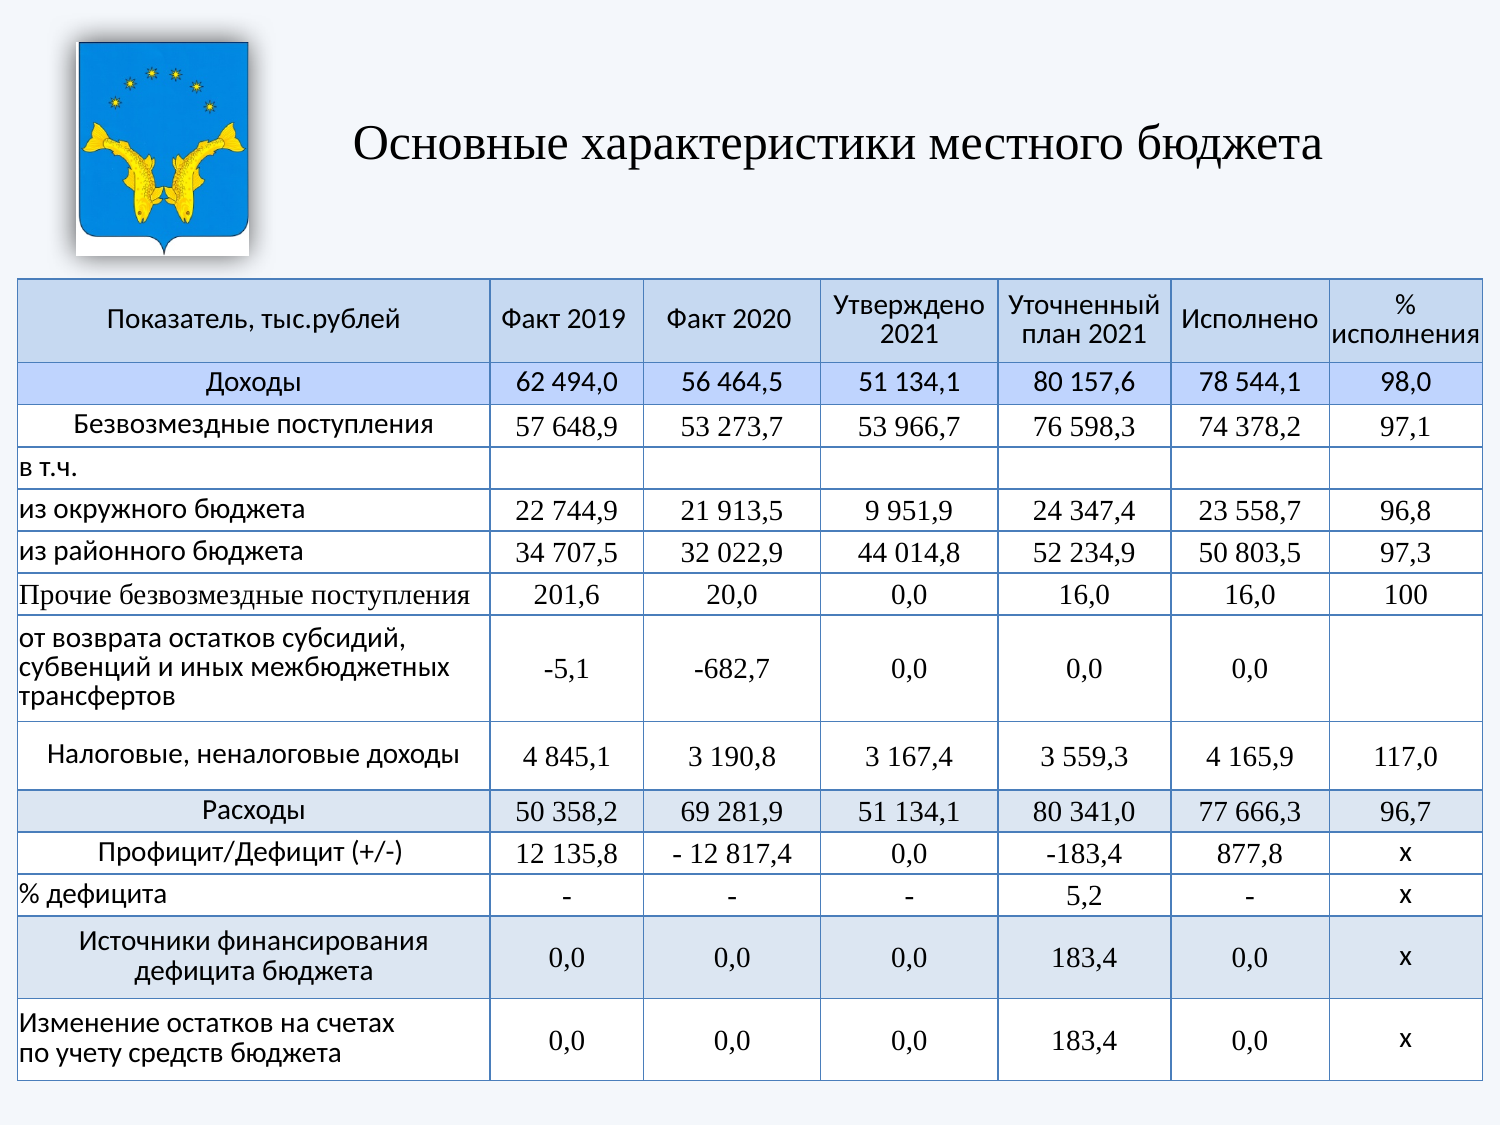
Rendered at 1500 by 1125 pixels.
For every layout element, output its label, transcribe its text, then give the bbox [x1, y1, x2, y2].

table_cell - [644, 875, 820, 915]
table_cell х [1330, 999, 1482, 1080]
table_cell Расходы [18, 791, 489, 831]
table_cell в т.ч. [18, 448, 489, 488]
table_cell 12 135,8 [491, 833, 643, 873]
table_cell 52 234,9 [999, 532, 1170, 572]
table_cell - [1172, 875, 1329, 915]
text_box Основные характеристики местного бюджета [336, 101, 1353, 177]
table_cell х [1330, 875, 1482, 915]
table_cell Источники финансирования дефицита бюджета [18, 917, 489, 998]
table_cell -5,1 [491, 616, 643, 721]
table_header Утверждено 2021 [821, 280, 997, 362]
table_cell 0,0 [644, 917, 820, 998]
table_header Показатель, тыс.рублей [18, 280, 489, 362]
table_cell 76 598,3 [999, 405, 1170, 446]
table_cell 0,0 [644, 999, 820, 1080]
table_cell 96,7 [1330, 791, 1482, 831]
table_cell 23 558,7 [1172, 490, 1329, 530]
table_cell 0,0 [491, 917, 643, 998]
table_header Факт 2020 [644, 280, 820, 362]
table_cell 877,8 [1172, 833, 1329, 873]
table_cell из районного бюджета [18, 532, 489, 572]
table_cell 0,0 [821, 833, 997, 873]
table_cell 34 707,5 [491, 532, 643, 572]
table_cell 0,0 [821, 999, 997, 1080]
table_cell 98,0 [1330, 363, 1482, 404]
table_cell 57 648,9 [491, 405, 643, 446]
table_cell 53 273,7 [644, 405, 820, 446]
table_cell 3 167,4 [821, 722, 997, 789]
table_cell -682,7 [644, 616, 820, 721]
table_cell [821, 448, 997, 488]
table_header Уточненный план 2021 [999, 280, 1170, 362]
table_cell 51 134,1 [821, 791, 997, 831]
table_cell 16,0 [999, 574, 1170, 614]
table_cell 80 157,6 [999, 363, 1170, 404]
table_cell 24 347,4 [999, 490, 1170, 530]
table_header % исполнения [1330, 280, 1482, 362]
table_cell 183,4 [999, 999, 1170, 1080]
table_cell 0,0 [1172, 616, 1329, 721]
table_cell [644, 448, 820, 488]
table_cell 5,2 [999, 875, 1170, 915]
table_cell 4 165,9 [1172, 722, 1329, 789]
table_cell - 12 817,4 [644, 833, 820, 873]
table_cell 78 544,1 [1172, 363, 1329, 404]
table_cell 0,0 [821, 917, 997, 998]
table_cell % дефицита [18, 875, 489, 915]
table_cell - [821, 875, 997, 915]
table_cell 80 341,0 [999, 791, 1170, 831]
table_cell 3 559,3 [999, 722, 1170, 789]
table_cell 9 951,9 [821, 490, 997, 530]
table_cell [999, 448, 1170, 488]
table_cell 50 358,2 [491, 791, 643, 831]
table_cell 0,0 [999, 616, 1170, 721]
table_cell Изменение остатков на счетах по учету средств бюджета [18, 999, 489, 1080]
table_cell 201,6 [491, 574, 643, 614]
table_header Исполнено [1172, 280, 1329, 362]
table_cell 51 134,1 [821, 363, 997, 404]
table_cell [1172, 448, 1329, 488]
table_cell 21 913,5 [644, 490, 820, 530]
table_cell 62 494,0 [491, 363, 643, 404]
table_cell 22 744,9 [491, 490, 643, 530]
table_cell 44 014,8 [821, 532, 997, 572]
table_cell 4 845,1 [491, 722, 643, 789]
table_cell 0,0 [491, 999, 643, 1080]
picture [76, 42, 249, 256]
table_cell 77 666,3 [1172, 791, 1329, 831]
table_cell 50 803,5 [1172, 532, 1329, 572]
table_cell - [491, 875, 643, 915]
table_cell 74 378,2 [1172, 405, 1329, 446]
table_cell Безвозмездные поступления [18, 405, 489, 446]
table_cell Доходы [18, 363, 489, 404]
table_header Факт 2019 [491, 280, 643, 362]
table_cell 16,0 [1172, 574, 1329, 614]
table_cell х [1330, 917, 1482, 998]
table_cell 0,0 [821, 574, 997, 614]
table_cell 32 022,9 [644, 532, 820, 572]
table_cell 56 464,5 [644, 363, 820, 404]
table_cell Профицит/Дефицит (+/-) [18, 833, 489, 873]
table_cell [1330, 616, 1482, 721]
table_cell 69 281,9 [644, 791, 820, 831]
table_cell 0,0 [1172, 917, 1329, 998]
table_cell 117,0 [1330, 722, 1482, 789]
table_cell Налоговые, неналоговые доходы [18, 722, 489, 789]
table_cell 96,8 [1330, 490, 1482, 530]
table_cell 0,0 [821, 616, 997, 721]
table_cell [1330, 448, 1482, 488]
table_cell 0,0 [1172, 999, 1329, 1080]
table_cell 100 [1330, 574, 1482, 614]
table_cell 97,3 [1330, 532, 1482, 572]
table_cell -183,4 [999, 833, 1170, 873]
table_cell [491, 448, 643, 488]
table_cell 97,1 [1330, 405, 1482, 446]
table_cell 3 190,8 [644, 722, 820, 789]
table_cell 20,0 [644, 574, 820, 614]
table_cell из окружного бюджета [18, 490, 489, 530]
table_cell 183,4 [999, 917, 1170, 998]
table_cell от возврата остатков субсидий, субвенций и иных межбюджетных трансфертов [18, 616, 489, 721]
table_cell Прочие безвозмездные поступления [18, 574, 489, 614]
table_cell х [1330, 833, 1482, 873]
table_cell 53 966,7 [821, 405, 997, 446]
